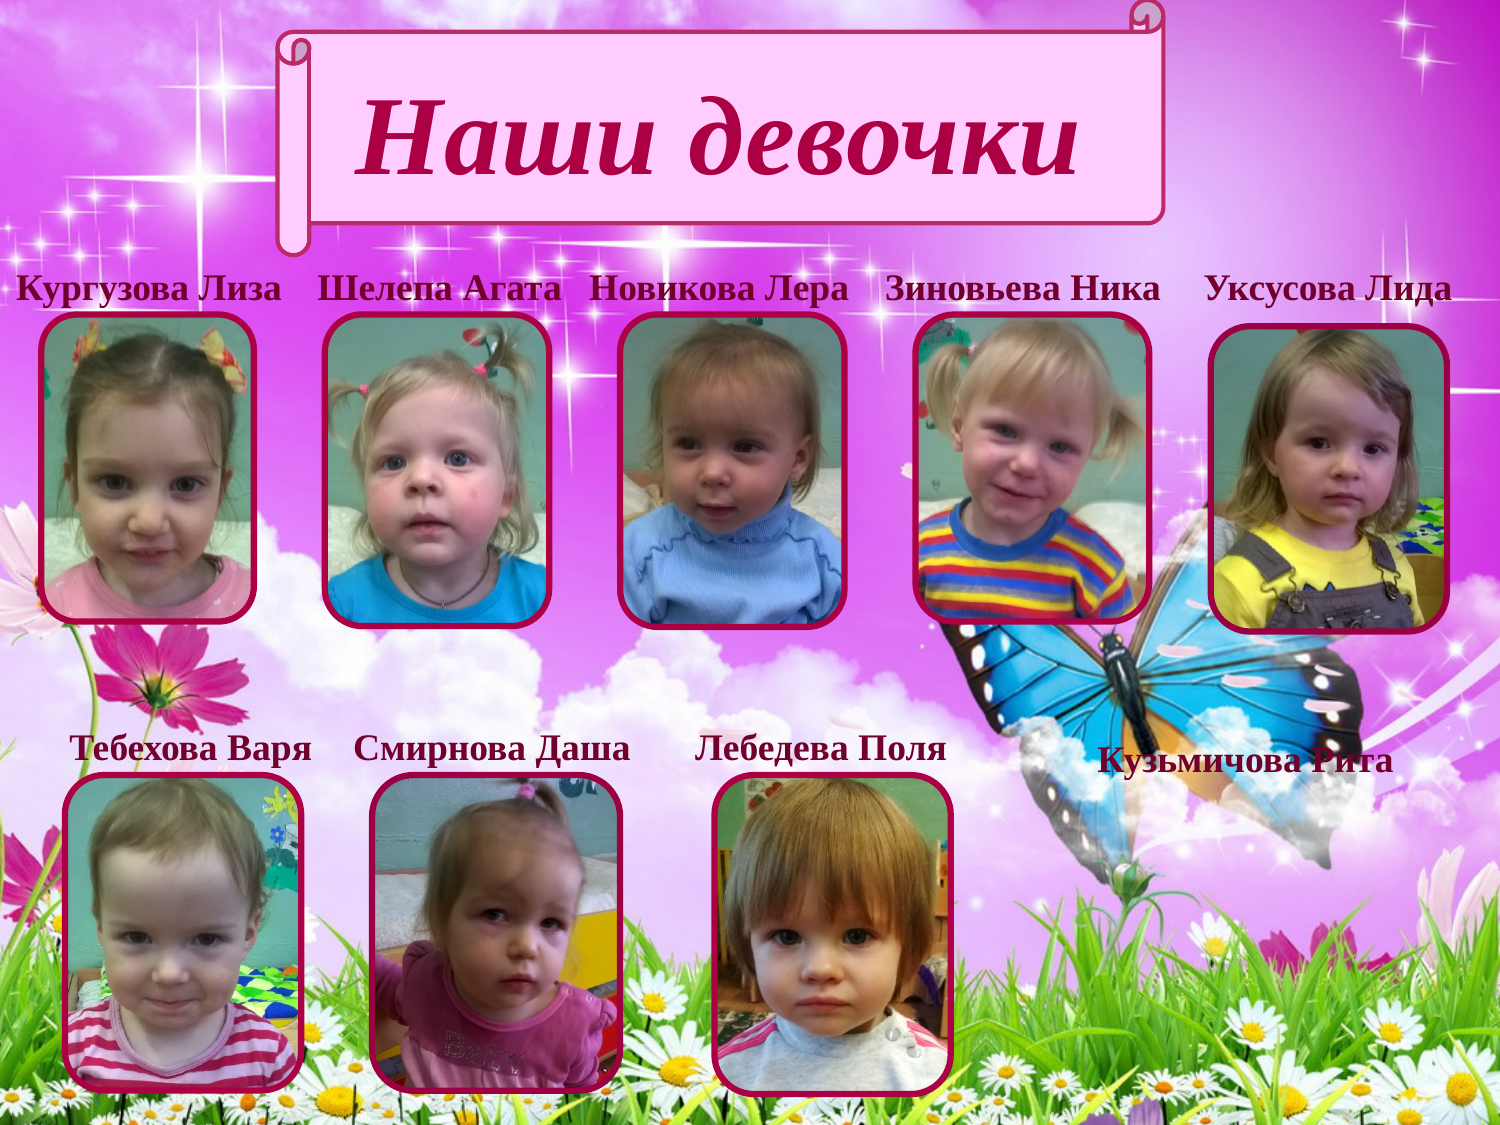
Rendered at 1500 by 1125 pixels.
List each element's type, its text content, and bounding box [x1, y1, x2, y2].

text_box Уксусова Лида [1188, 255, 1468, 316]
text_box Тебехова Варя [54, 715, 328, 776]
text_box Новикова Лера [574, 255, 865, 316]
text_box Шелепа Агата [302, 255, 574, 316]
text_box Кургузова Лиза [1, 255, 297, 316]
text_box Наши девочки [340, 54, 1097, 205]
text_box Кузьмичова Рита [1082, 727, 1409, 788]
text_box Смирнова Даша [338, 715, 646, 776]
picture [0, 0, 1500, 1125]
text_box [275, 0, 1166, 258]
text_box Зиновьева Ника [869, 255, 1176, 316]
text_box Лебедева Поля [680, 715, 963, 776]
